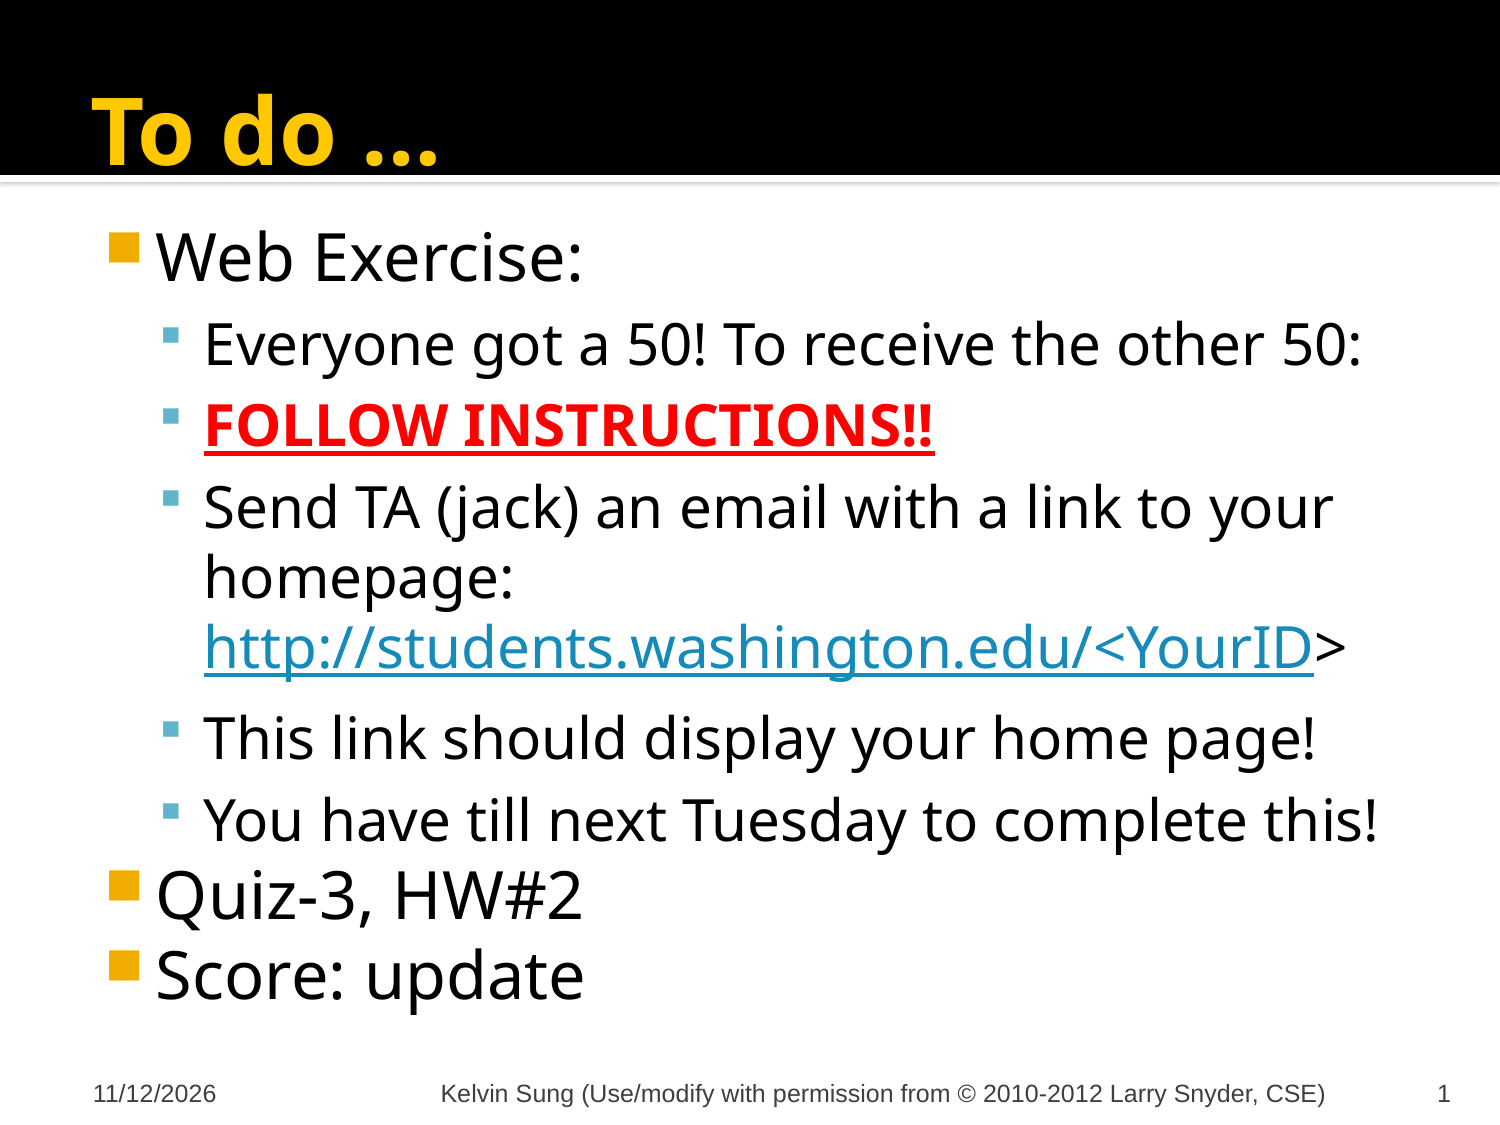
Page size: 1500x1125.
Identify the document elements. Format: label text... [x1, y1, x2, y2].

list Web Exercise: Everyone got a 50! To receive the other 50: FOLLOW INSTRUCTIONS!! Send TA (jack) an email with a link to your homepage: http://students.washington.edu/<YourID> This link should display your home page! You have till next Tuesday to complete this! Quiz-3, HW#2 Score: update [75, 200, 1425, 1050]
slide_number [75, 1062, 425, 1108]
footer Kelvin Sung (Use/modify with permission from © 2010-2012 Larry Snyder, CSE) [433, 1062, 1337, 1108]
title To do … [75, 25, 1425, 200]
slide_number 1 [1345, 1062, 1467, 1108]
